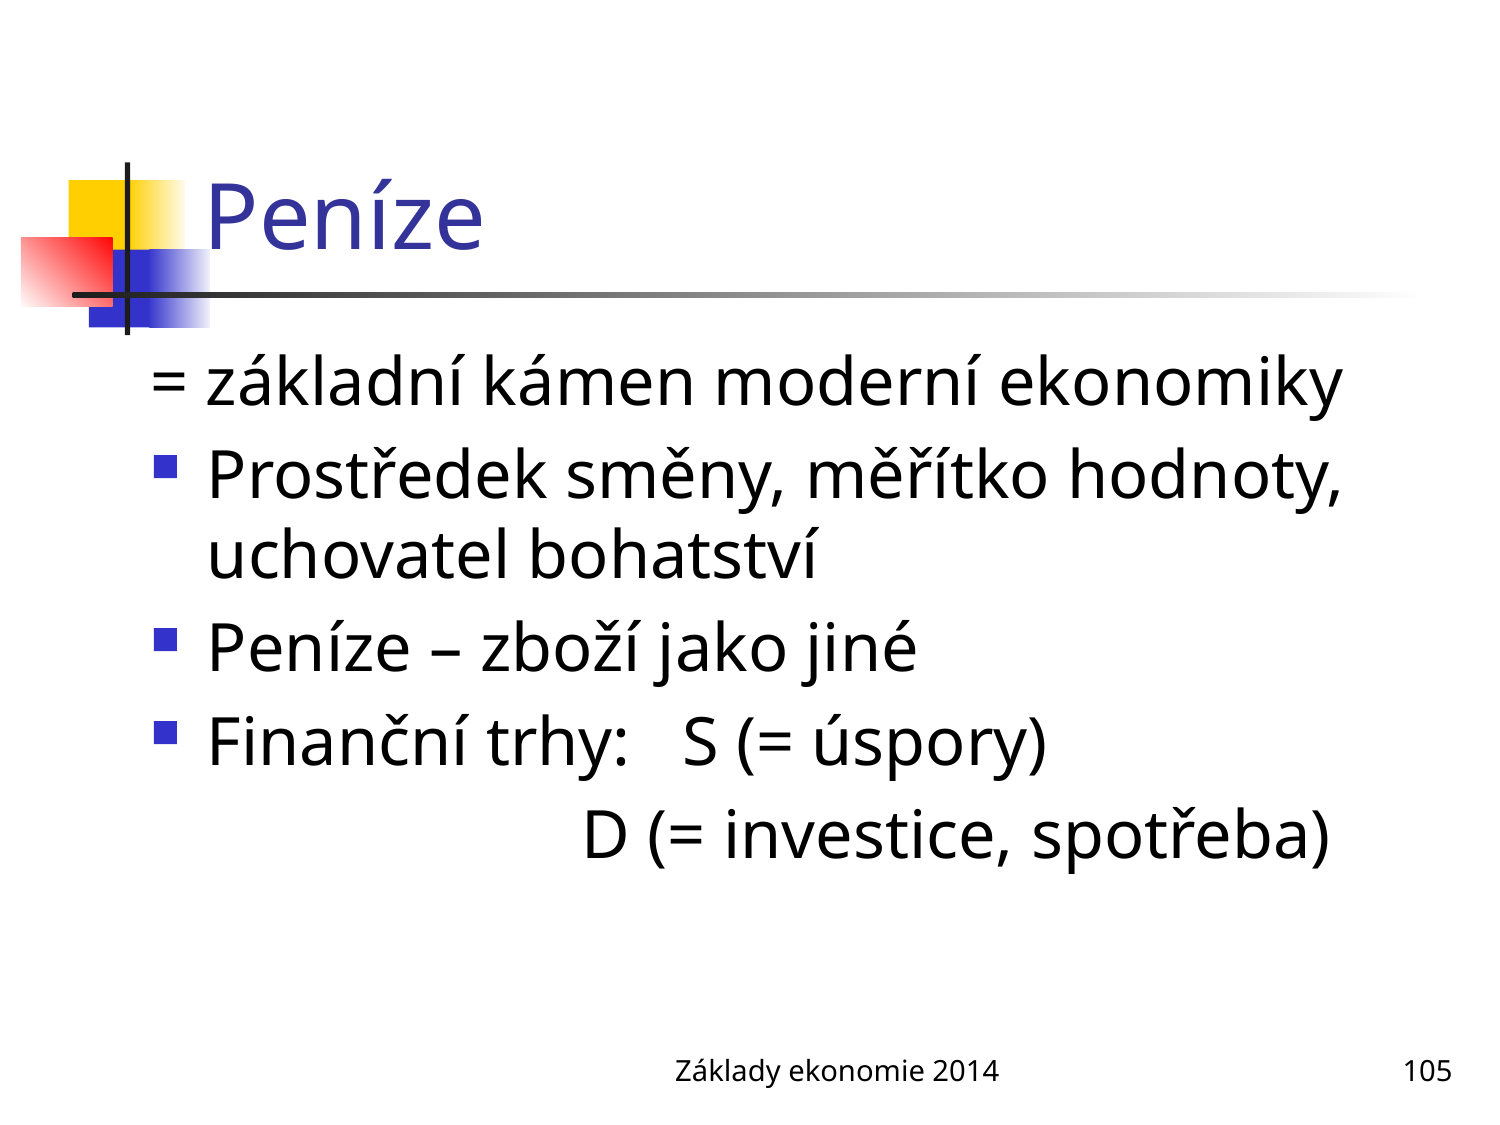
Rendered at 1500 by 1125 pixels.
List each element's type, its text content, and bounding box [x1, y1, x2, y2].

slide_number 105 [1155, 1024, 1468, 1100]
title Peníze [188, 35, 1468, 275]
footer Základy ekonomie 2014 [600, 1024, 1075, 1100]
list = základní kámen moderní ekonomiky Prostředek směny, měřítko hodnoty, uchovatel bohatství Peníze – zboží jako jiné Finanční trhy: S (= úspory) D (= investice, spotřeba) [135, 331, 1469, 1006]
